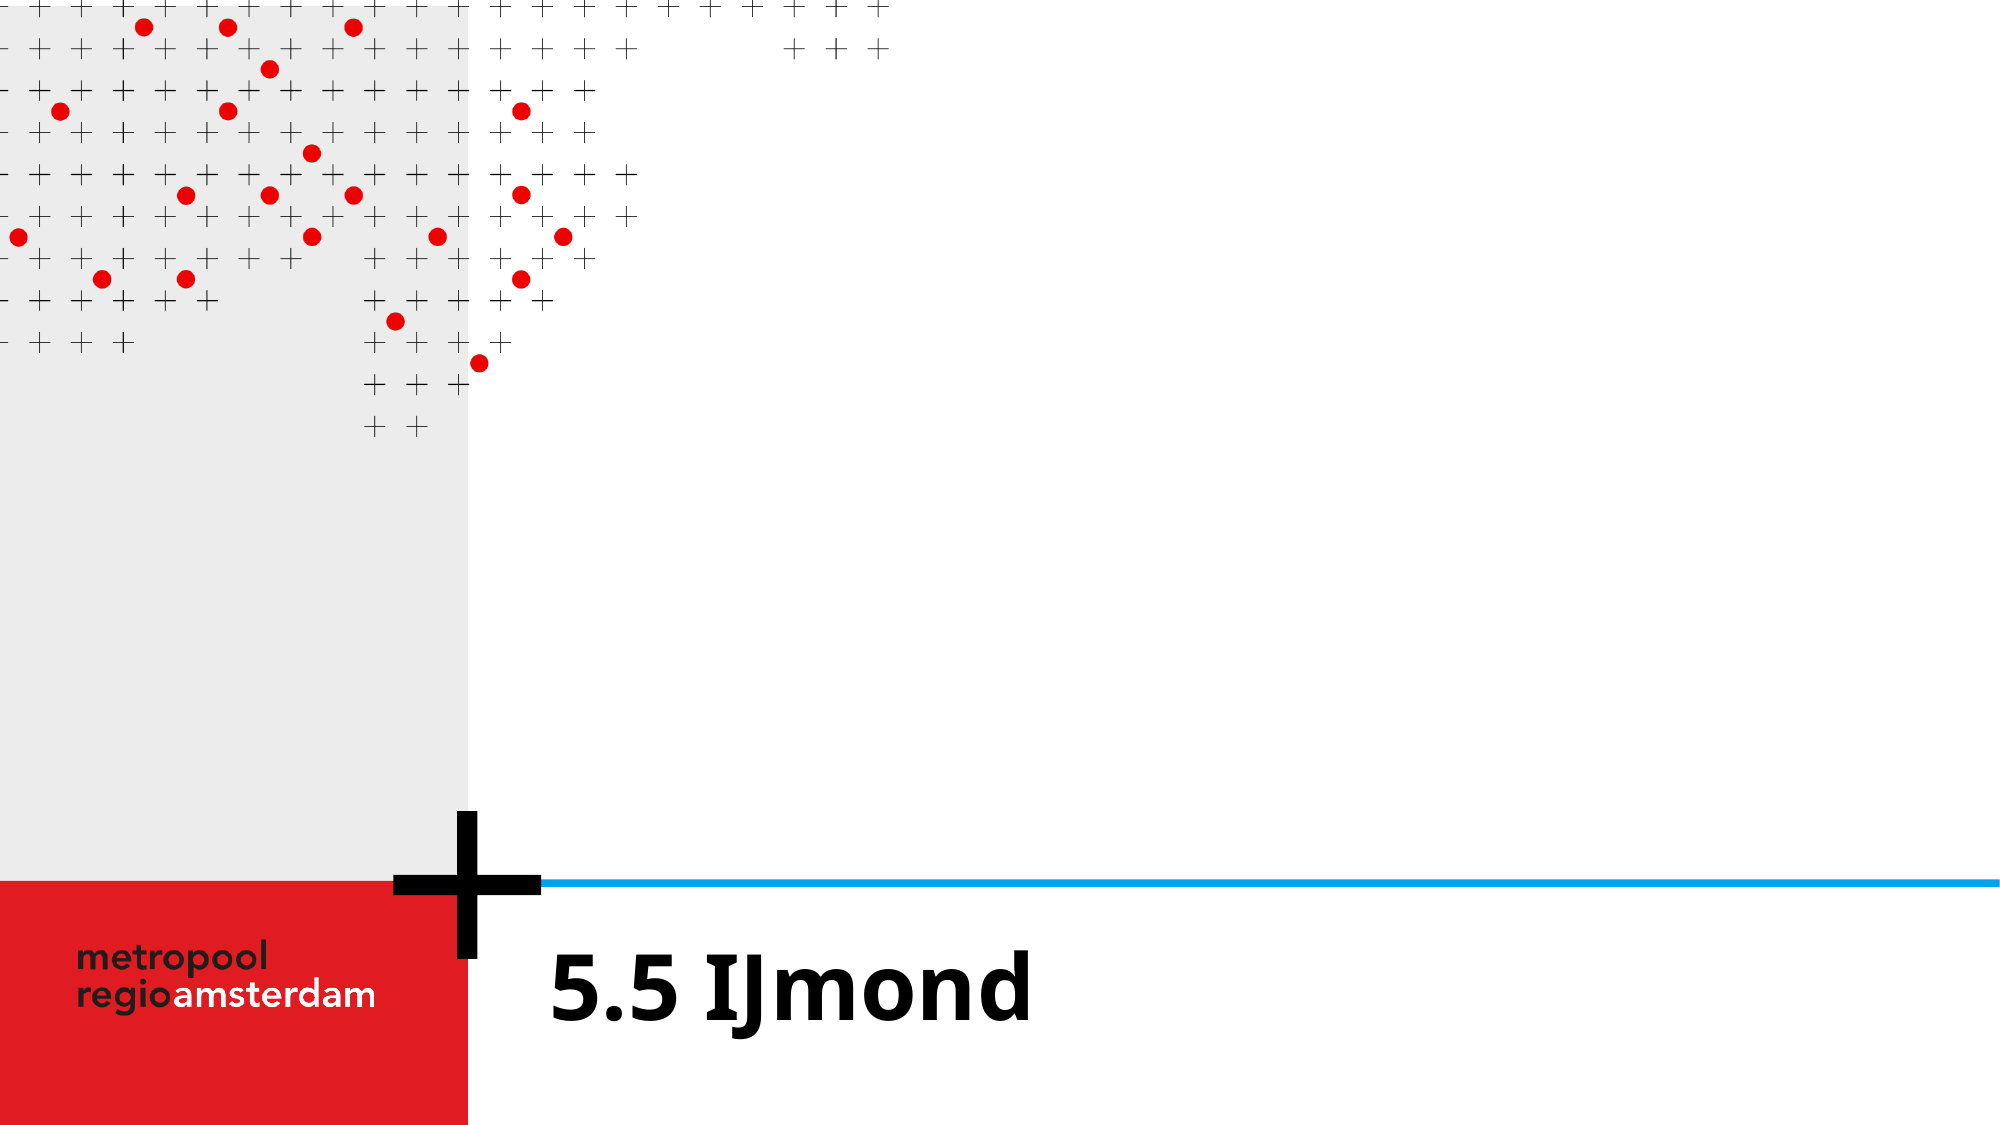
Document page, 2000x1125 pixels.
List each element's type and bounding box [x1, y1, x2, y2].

picture [0, 0, 977, 465]
text_box [0, 5, 2000, 1125]
